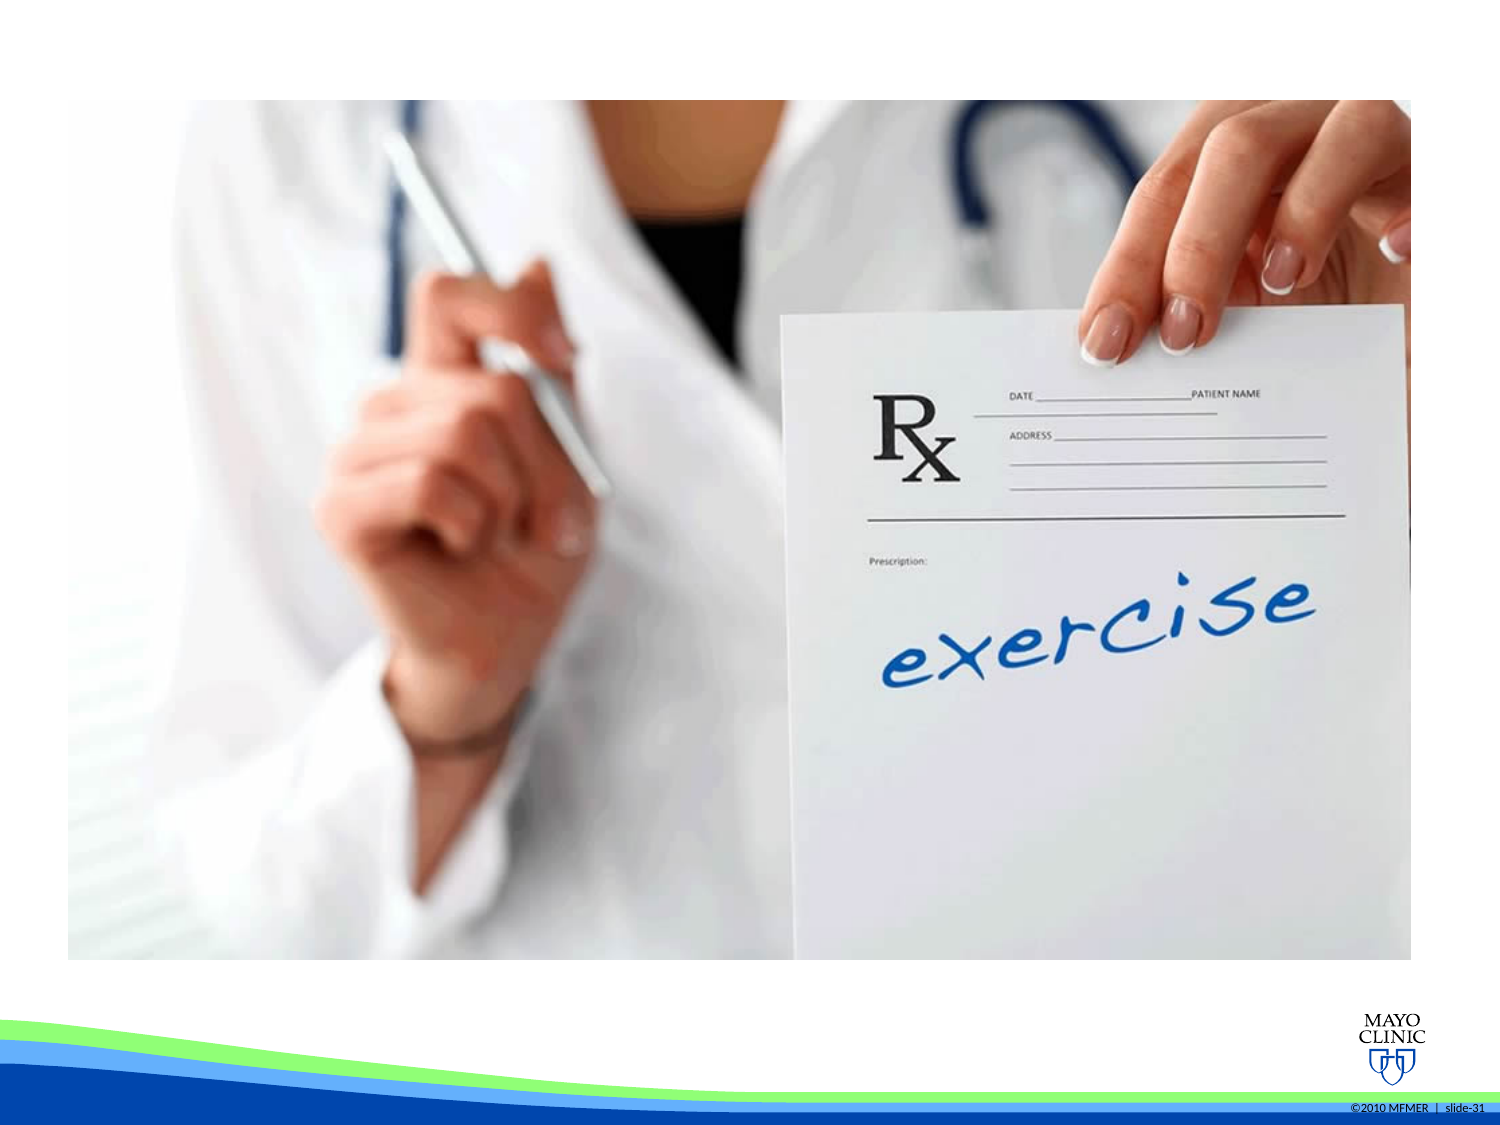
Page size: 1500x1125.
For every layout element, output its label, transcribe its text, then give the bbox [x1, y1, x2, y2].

slide_number ©2010 MFMER | slide-31 [1149, 1092, 1500, 1123]
picture [68, 100, 1412, 961]
